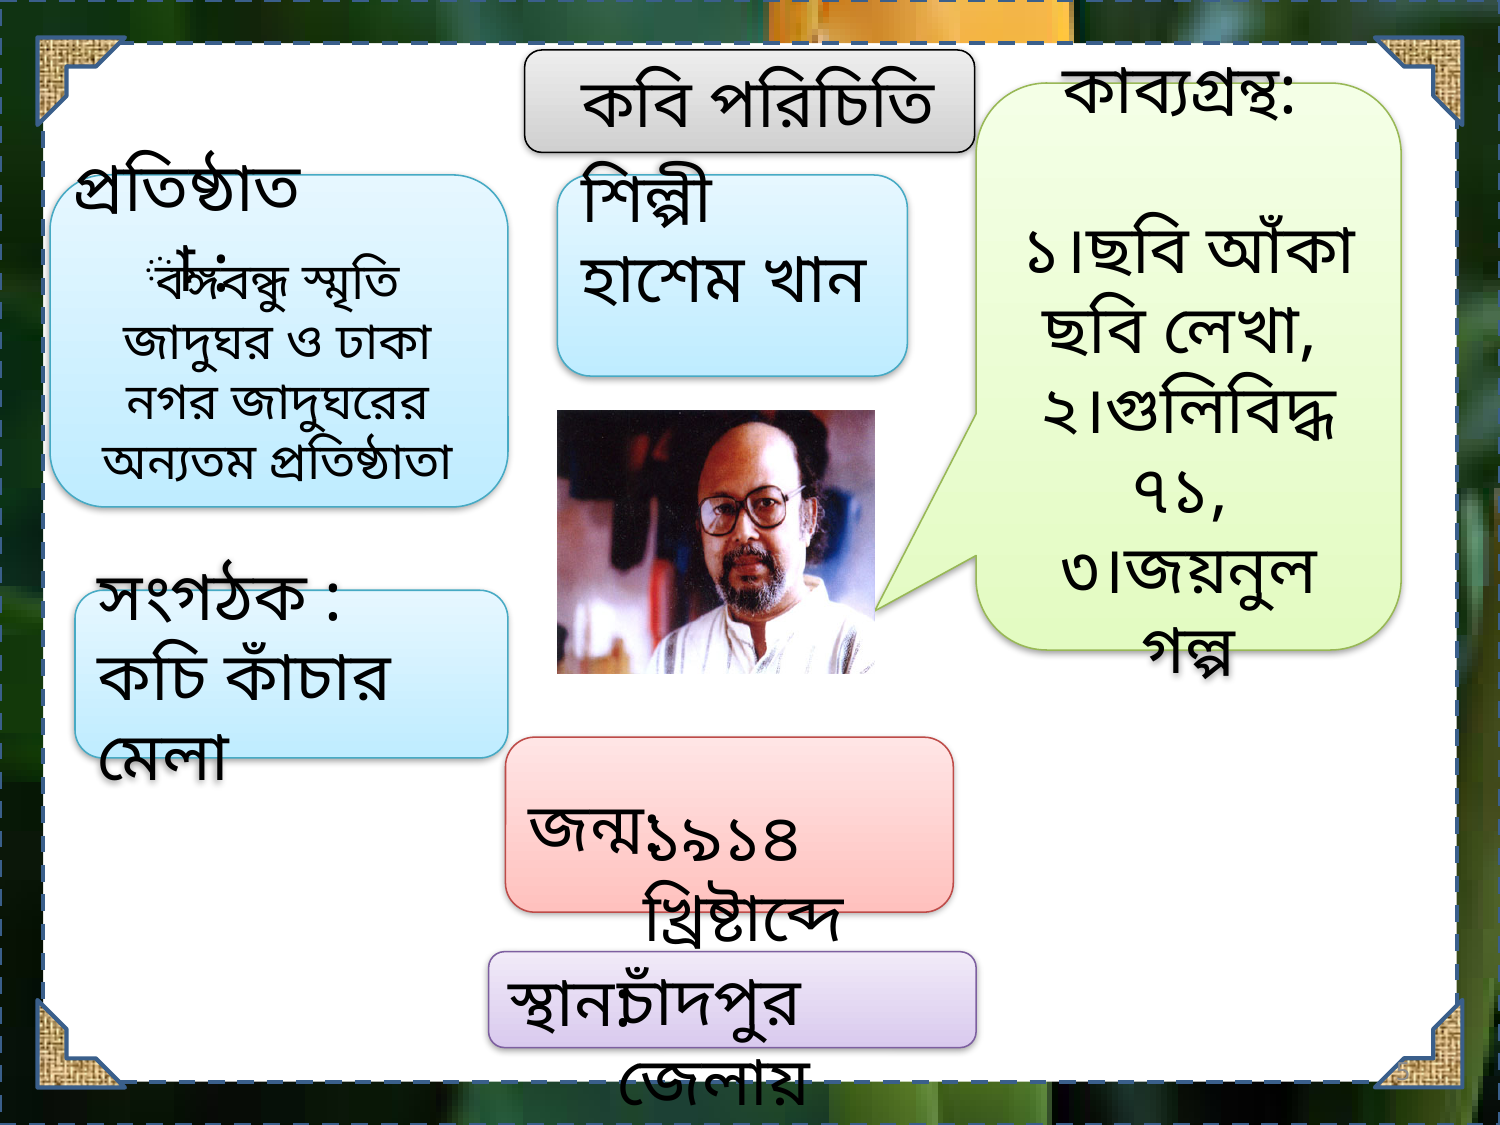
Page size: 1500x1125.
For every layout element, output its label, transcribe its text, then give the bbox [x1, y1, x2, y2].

picture [40, 1007, 118, 1085]
text_box [55, 470, 506, 508]
text_box জন্ম: [504, 736, 955, 913]
text_box চাঁদপুর জেলায় [603, 951, 979, 1125]
text_box কবি পরিচিতি [523, 49, 976, 154]
picture [40, 40, 118, 118]
picture [1425, 1007, 1460, 1085]
picture [0, 0, 1500, 1125]
text_box শিল্পী হাশেম খান [556, 174, 909, 377]
text_box প্রতিষ্ঠাতা : [47, 173, 328, 268]
picture [1382, 40, 1460, 118]
text_box ১৯১৪ খ্রিষ্টাব্দে [628, 787, 954, 951]
text_box স্থান: [487, 950, 628, 1049]
text_box [317, 174, 509, 277]
text_box বঙ্গবন্ধু স্মৃতি জাদুঘর ও ঢাকা নগর জাদুঘরের অন্যতম প্রতিষ্ঠাতা [45, 247, 511, 492]
slide_number 5 [1074, 1042, 1425, 1103]
text_box কাব্যগ্রন্থ: ১।ছবি আঁকা ছবি লেখা, ২।গুলিবিদ্ধ ৭১, ৩।জয়নুল গল্প [880, 82, 1402, 651]
text_box সংগঠক : কচি কাঁচার মেলা [74, 589, 509, 759]
picture [557, 410, 876, 675]
